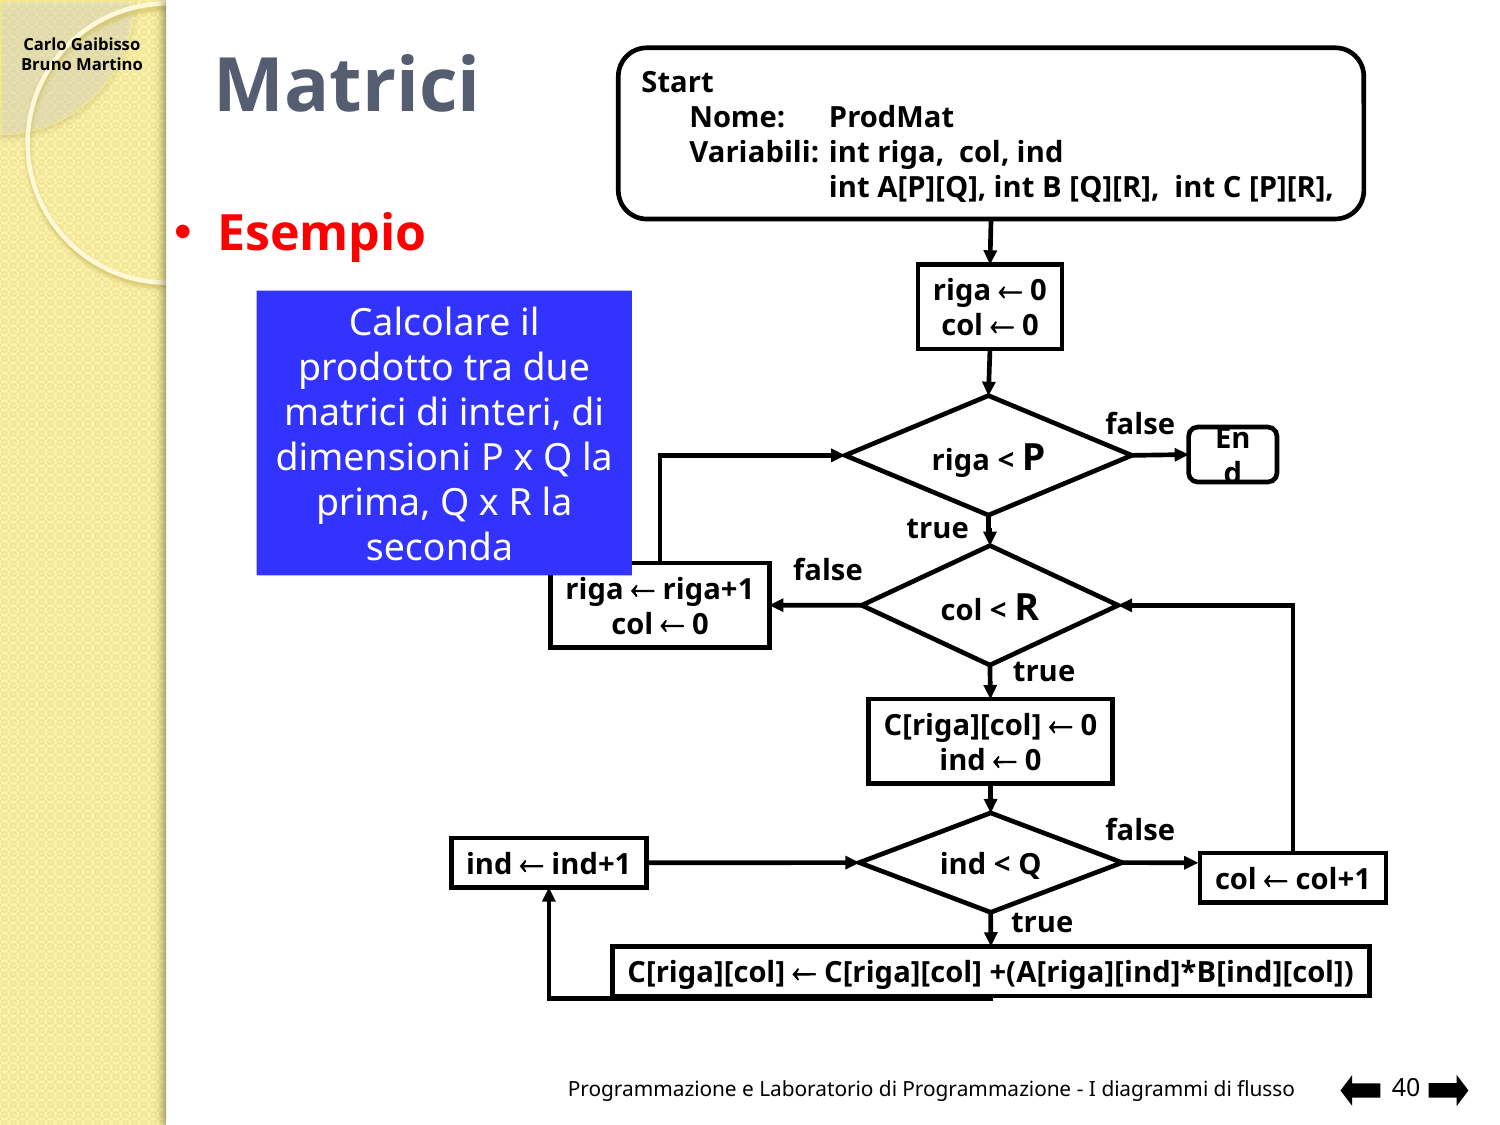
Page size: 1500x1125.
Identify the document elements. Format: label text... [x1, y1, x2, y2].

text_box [860, 644, 1117, 785]
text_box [917, 263, 1063, 396]
footer Programmazione e Laboratorio di Programmazione - I diagrammi di flusso [525, 1029, 1310, 1108]
text_box riga < P [850, 405, 1089, 500]
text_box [866, 793, 1115, 894]
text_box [1094, 396, 1278, 483]
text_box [1094, 803, 1199, 864]
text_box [451, 837, 992, 997]
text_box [1122, 605, 1389, 904]
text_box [996, 895, 1389, 997]
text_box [552, 455, 887, 649]
title Matrici [199, 27, 1430, 134]
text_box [603, 46, 1379, 265]
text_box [856, 501, 1124, 647]
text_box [159, 174, 633, 534]
slide_number 40 [1324, 1034, 1488, 1113]
